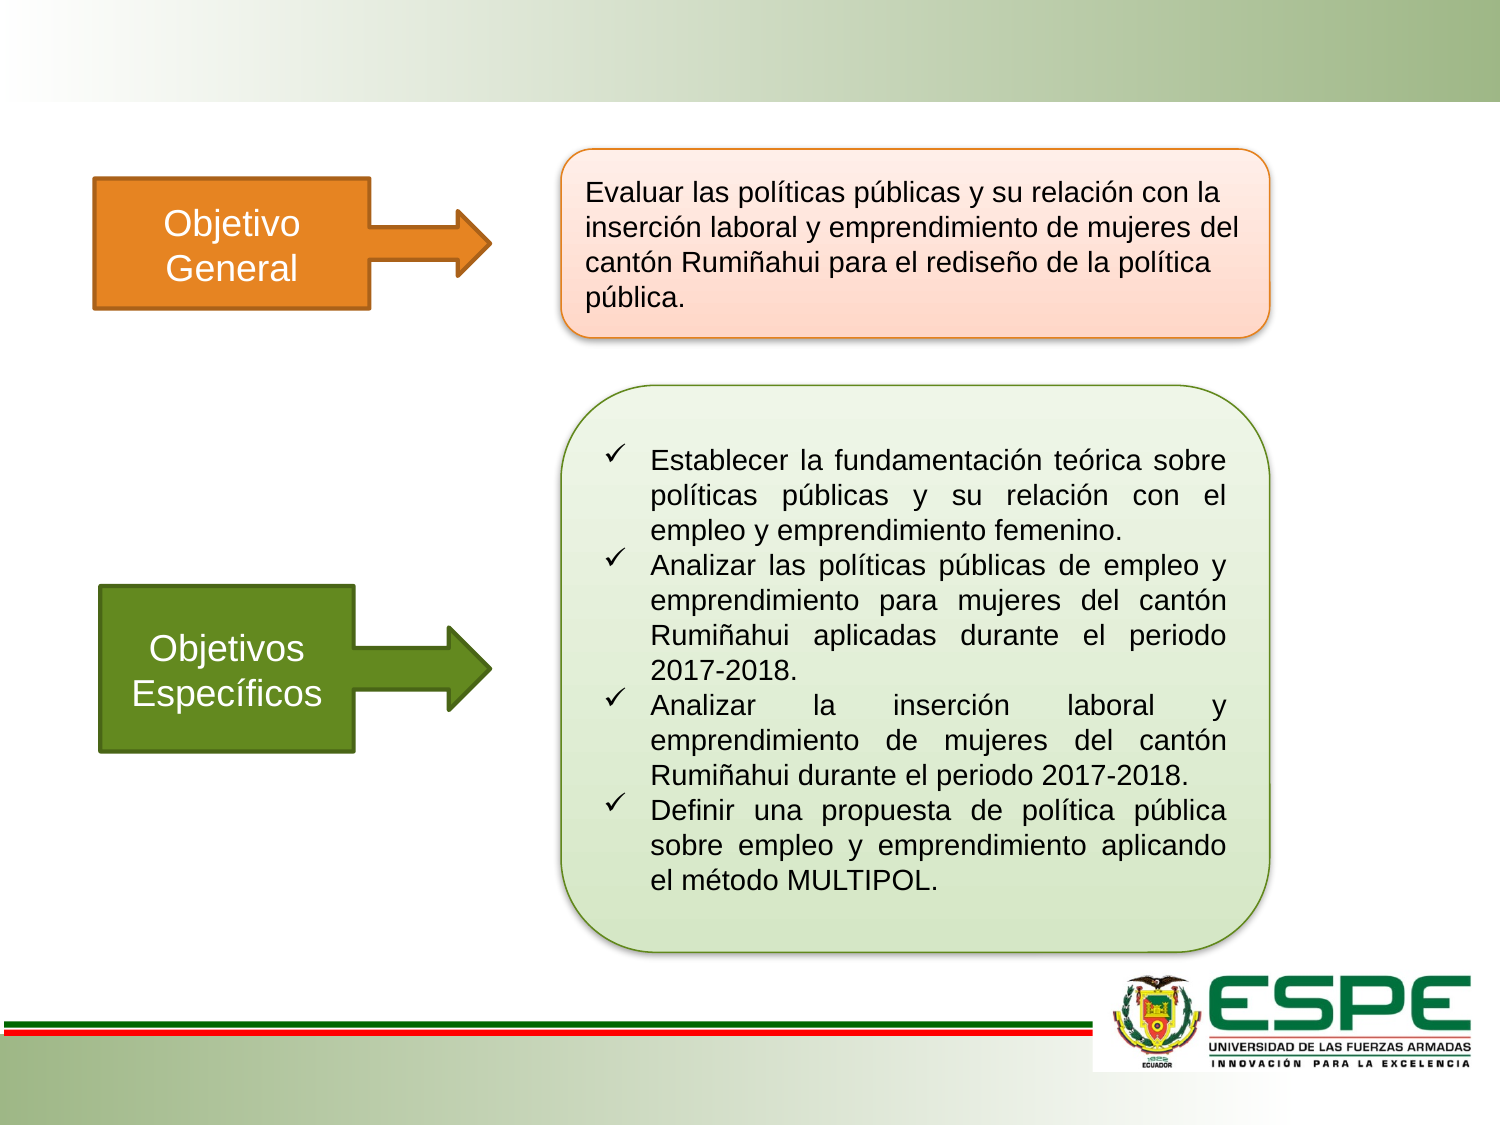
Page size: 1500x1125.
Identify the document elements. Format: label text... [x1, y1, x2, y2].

text_box Evaluar las políticas públicas y su relación con la inserción laboral y emprendimiento de mujeres del cantón Rumiñahui para el rediseño de la política pública. [560, 148, 1271, 339]
text_box Objetivos Específicos [98, 583, 493, 754]
text_box Objetivo General [92, 176, 493, 311]
text_box Establecer la fundamentación teórica sobre políticas públicas y su relación con el empleo y emprendimiento femenino. Analizar las políticas públicas de empleo y emprendimiento para mujeres del cantón Rumiñahui aplicadas durante el periodo 2017-2018. Analizar la inserción laboral y emprendimiento de mujeres del cantón Rumiñahui durante el periodo 2017-2018. Definir una propuesta de política pública sobre empleo y emprendimiento aplicando el método MULTIPOL. [560, 384, 1271, 954]
picture [1092, 968, 1495, 1072]
